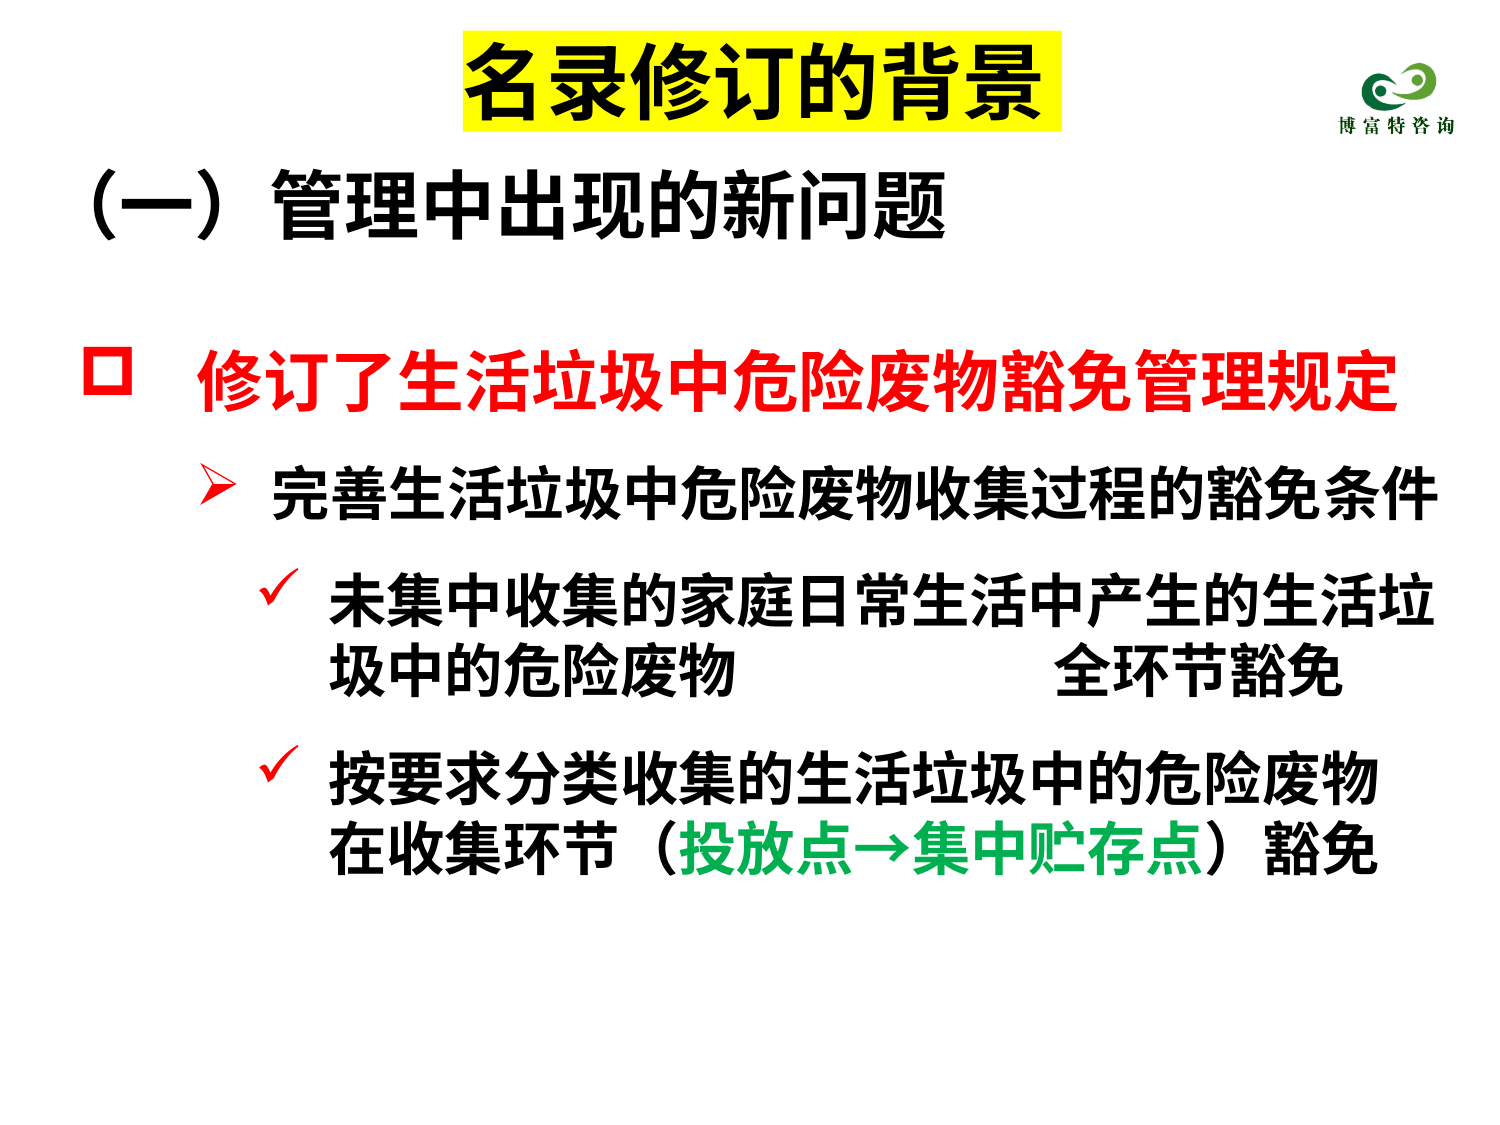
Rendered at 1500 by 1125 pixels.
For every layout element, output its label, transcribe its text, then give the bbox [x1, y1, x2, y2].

picture [1324, 62, 1473, 137]
title 名录修订的背景 [462, 30, 1063, 132]
text_box （一）管理中出现的新问题 修订了生活垃圾中危险废物豁免管理规定 完善生活垃圾中危险废物收集过程的豁免条件 未集中收集的家庭日常生活中产生的生活垃 圾中的危险废物 全环节豁免 按要求分类收集的生活垃圾中的危险废物 在收集环节（投放点→集中贮存点）豁免 [42, 156, 1446, 882]
